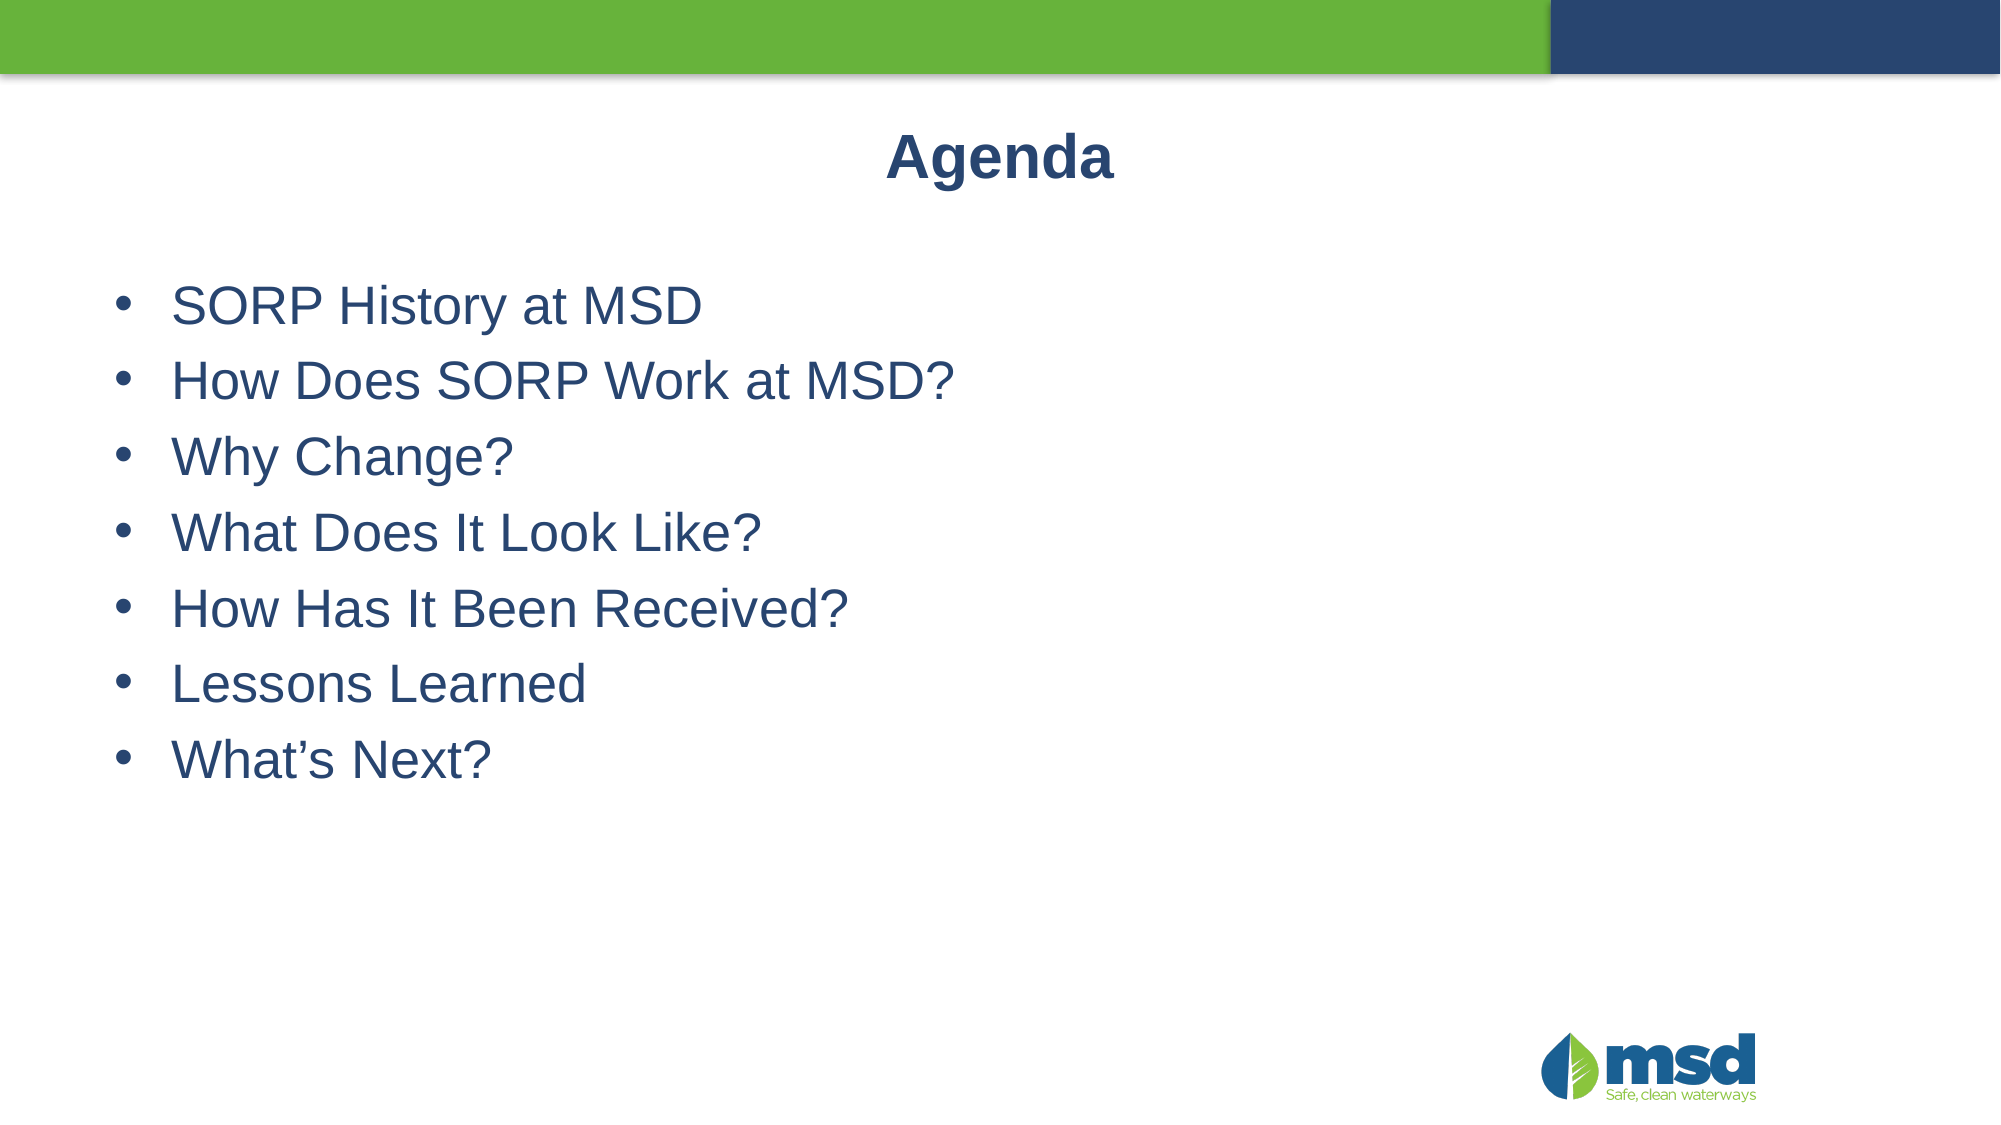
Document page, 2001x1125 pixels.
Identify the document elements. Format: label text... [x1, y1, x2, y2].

list SORP History at MSD How Does SORP Work at MSD? Why Change? What Does It Look Like? How Has It Been Received? Lessons Learned What’s Next? [99, 262, 1900, 1005]
title Agenda [99, 73, 1900, 233]
